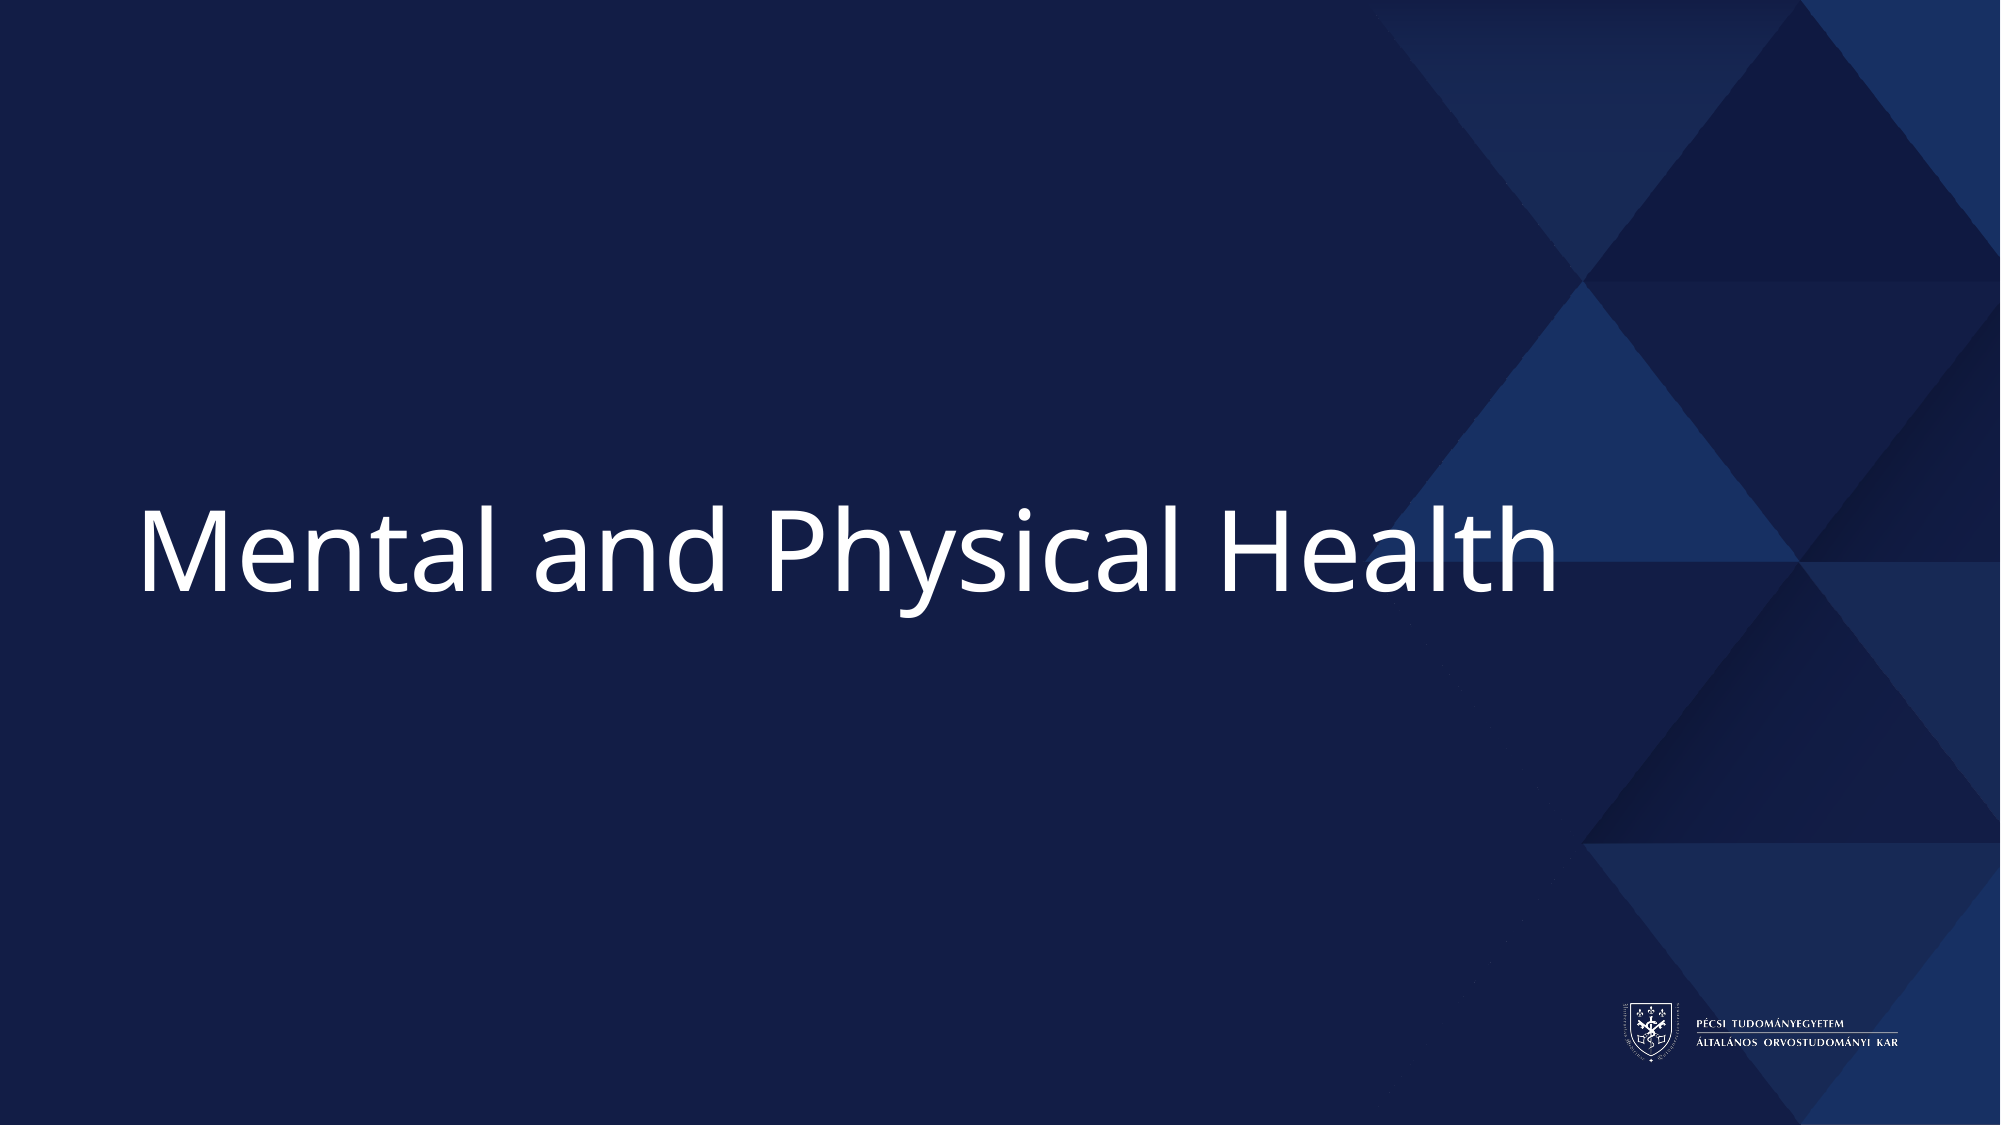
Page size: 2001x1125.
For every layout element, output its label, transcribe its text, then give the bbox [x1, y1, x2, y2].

title Mental and Physical Health [119, 486, 1779, 639]
picture [1362, 0, 2001, 1125]
